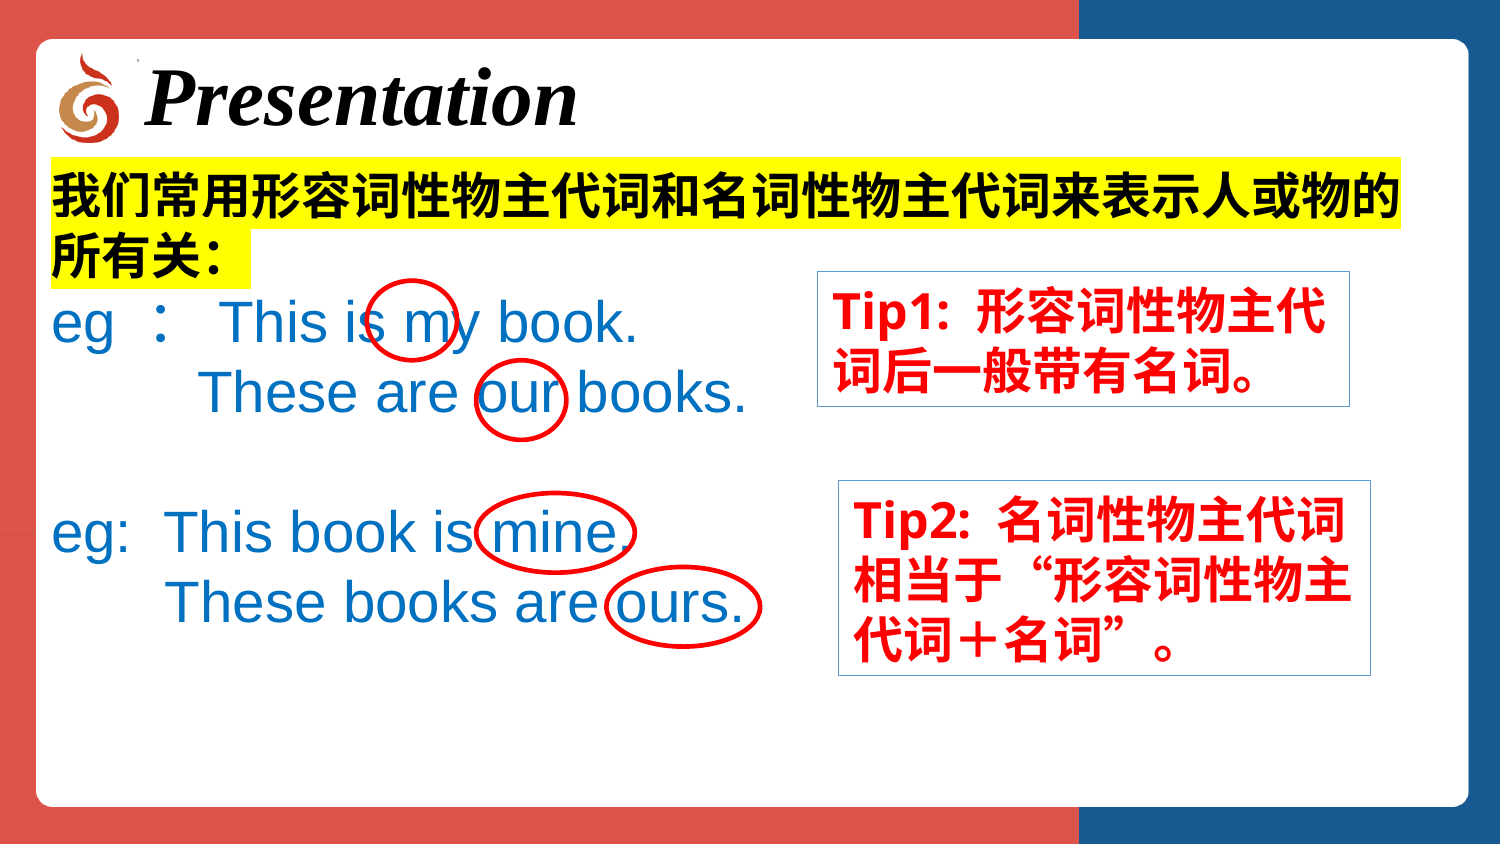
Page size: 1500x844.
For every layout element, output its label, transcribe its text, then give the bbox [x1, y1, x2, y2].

text_box 我们常用形容词性物主代词和名词性物主代词来表示人或物的所有关： eg ：This is my book. These are our books. eg: This book is mine. These books are ours. [36, 157, 1427, 642]
picture [0, 0, 1500, 844]
text_box [475, 491, 636, 574]
text_box Tip1: 形容词性物主代词后一般带有名词。 [817, 271, 1350, 407]
text_box [365, 279, 459, 362]
text_box Tip2: 名词性物主代词相当于“形容词性物主代词＋名词”。 [838, 480, 1371, 676]
text_box [475, 359, 568, 441]
text_box Presentation [133, 36, 635, 148]
text_box [605, 565, 762, 648]
